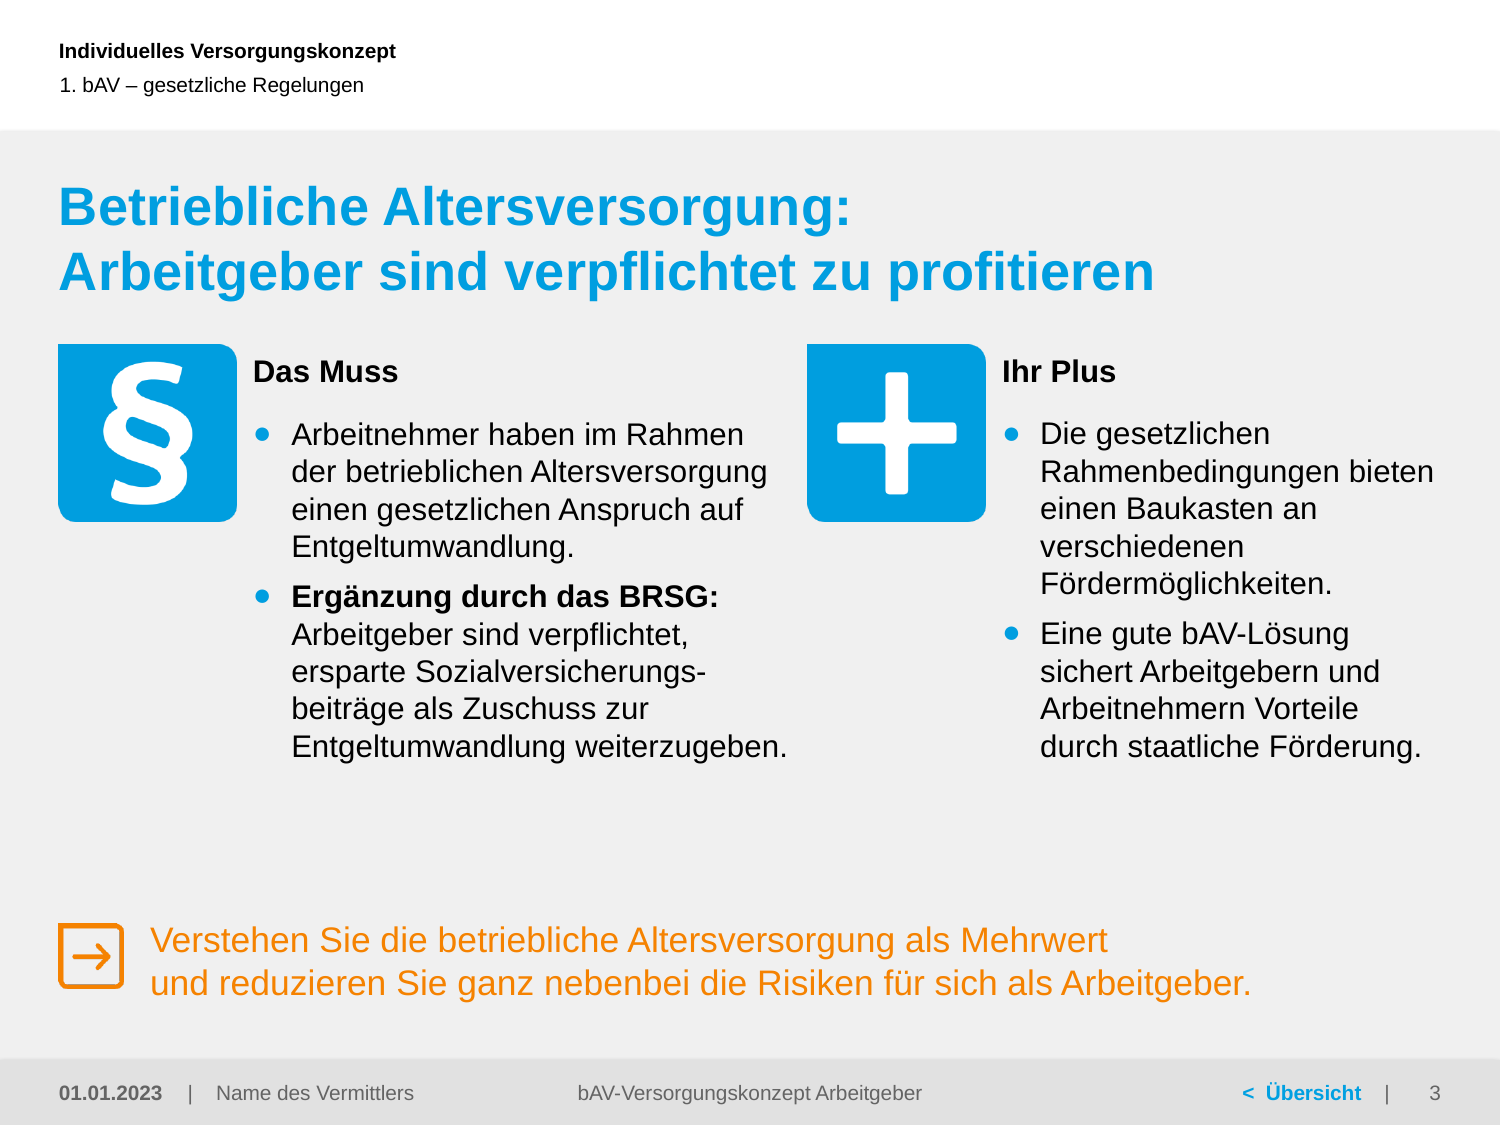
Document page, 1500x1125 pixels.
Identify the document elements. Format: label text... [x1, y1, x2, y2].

picture [838, 373, 956, 494]
list 1. bAV – gesetzliche Regelungen [0, 36, 1073, 132]
picture [58, 509, 69, 522]
picture [58, 922, 125, 989]
picture [226, 512, 237, 522]
slide_number 3 [1358, 1060, 1500, 1125]
text_box Verstehen Sie die betriebliche Altersversorgung als Mehrwert und reduzieren Sie ganz nebenbei die Risiken für sich als Arbeitgeber. [150, 914, 1442, 1017]
footer bAV-Versorgungskonzept Arbeitgeber [440, 1060, 1060, 1125]
title Betriebliche Altersversorgung: Arbeitgeber sind verpflichtet zu profitieren [58, 171, 1442, 254]
picture [104, 362, 192, 504]
picture [221, 343, 237, 355]
text_box Ihr Plus Die gesetzlichen Rahmenbedingungen bieten einen Baukasten an verschiedenen Fördermöglichkeiten. Eine gute bAV-Lösung sichert Arbeitgebern und Arbeitnehmern Vorteile durch staatliche Förderung. [996, 344, 1452, 793]
picture [970, 343, 986, 355]
picture [976, 512, 986, 522]
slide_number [0, 1060, 183, 1125]
picture [807, 509, 817, 522]
text_box Das Muss Arbeitnehmer haben im Rahmen der betrieblichen Altersversorgung einen gesetzlichen Anspruch auf Entgeltumwandlung. Ergänzung durch das BRSG: Arbeitgeber sind verpflichtet, ersparte Sozialversicherungs-beiträge als Zuschuss zur Entgeltumwandlung weiterzugeben. [247, 344, 797, 866]
